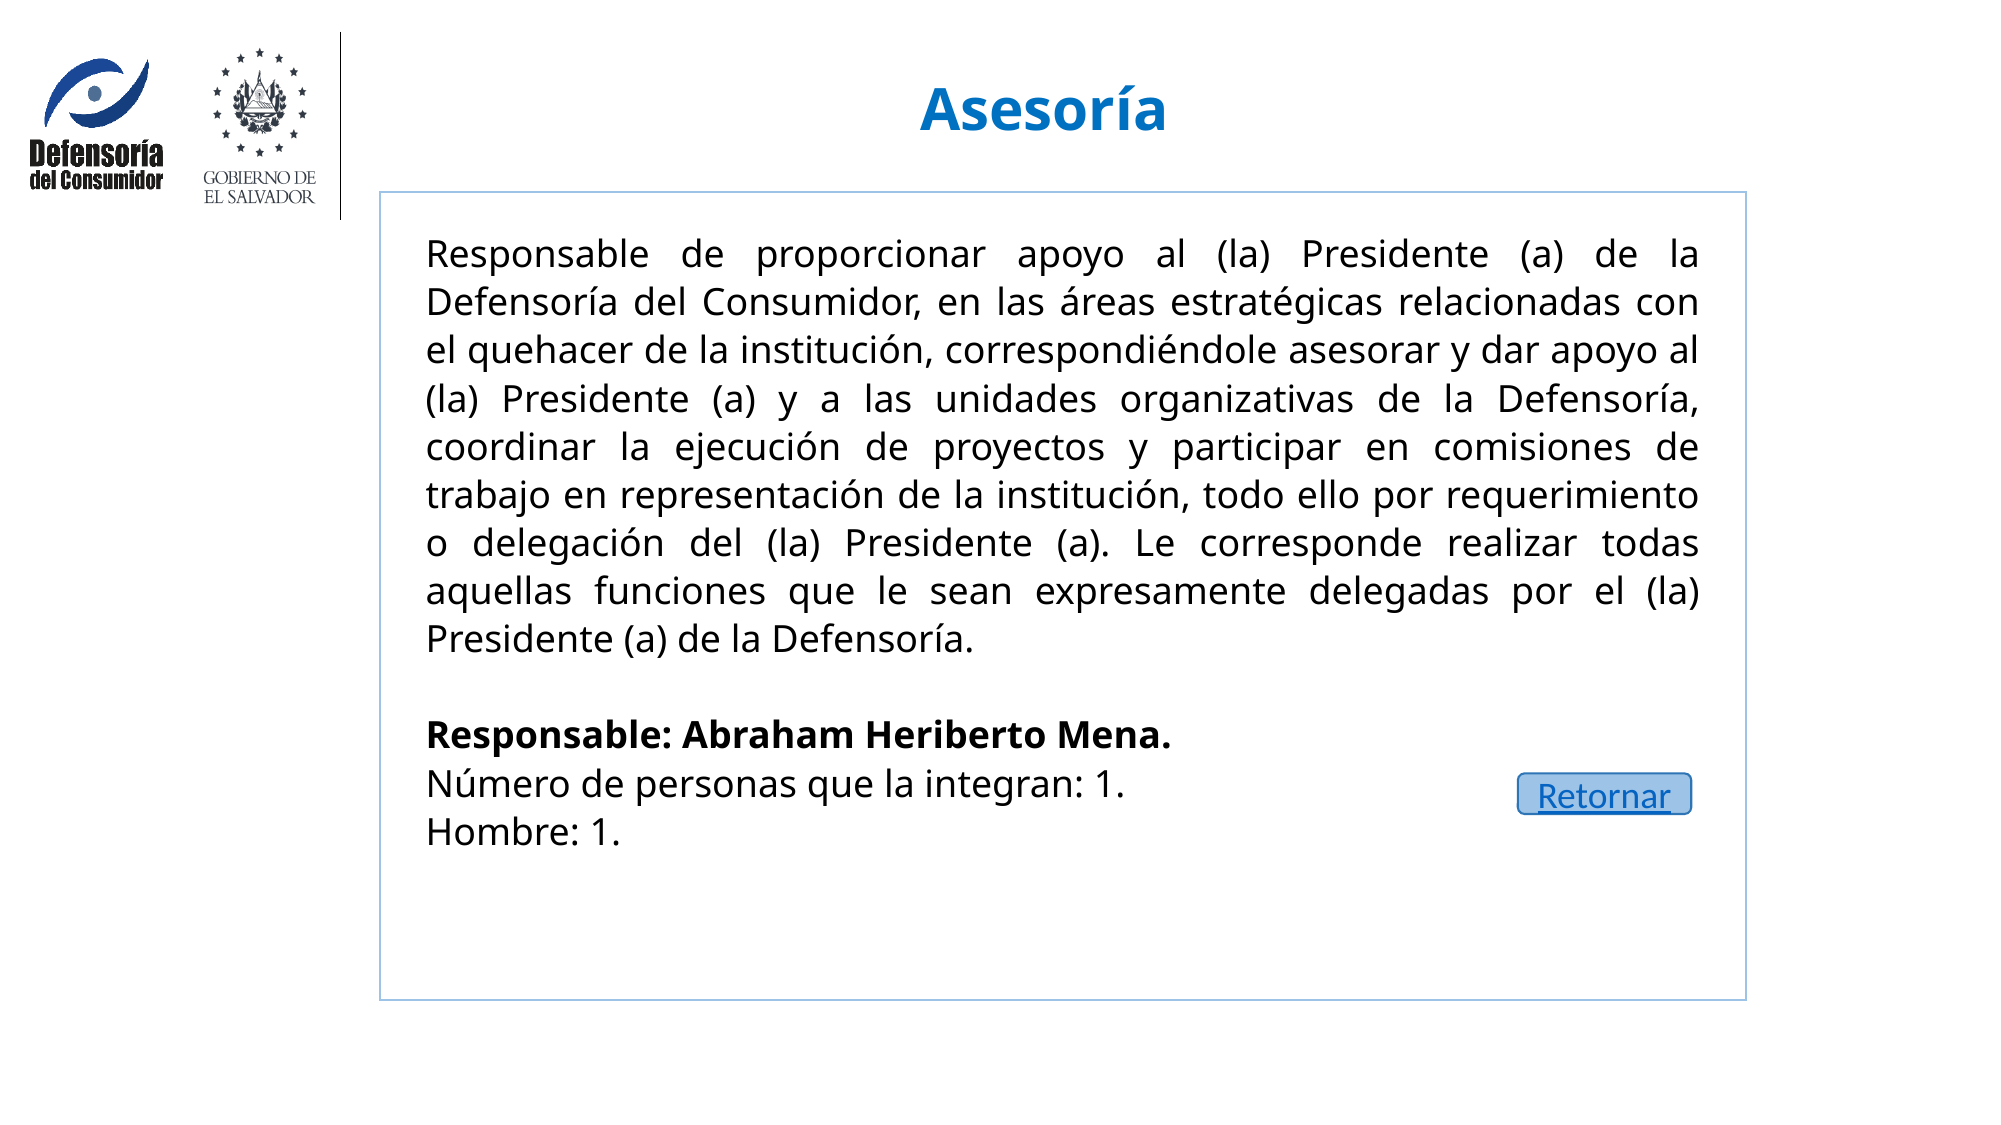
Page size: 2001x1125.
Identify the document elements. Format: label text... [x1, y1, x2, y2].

text_box Responsable de proporcionar apoyo al (la) Presidente (a) de la Defensoría del Consumidor, en las áreas estratégicas relacionadas con el quehacer de la institución, correspondiéndole asesorar y dar apoyo al (la) Presidente (a) y a las unidades organizativas de la Defensoría, coordinar la ejecución de proyectos y participar en comisiones de trabajo en representación de la institución, todo ello por requerimiento o delegación del (la) Presidente (a). Le corresponde realizar todas aquellas funciones que le sean expresamente delegadas por el (la) Presidente (a) de la Defensoría. Responsable: Abraham Heriberto Mena. Número de personas que la integran: 1. Hombre: 1. [410, 219, 1716, 1125]
text_box Retornar [1516, 772, 1693, 816]
text_box Asesoría [397, 72, 1692, 175]
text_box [25, 31, 341, 220]
text_box [379, 191, 1747, 1001]
